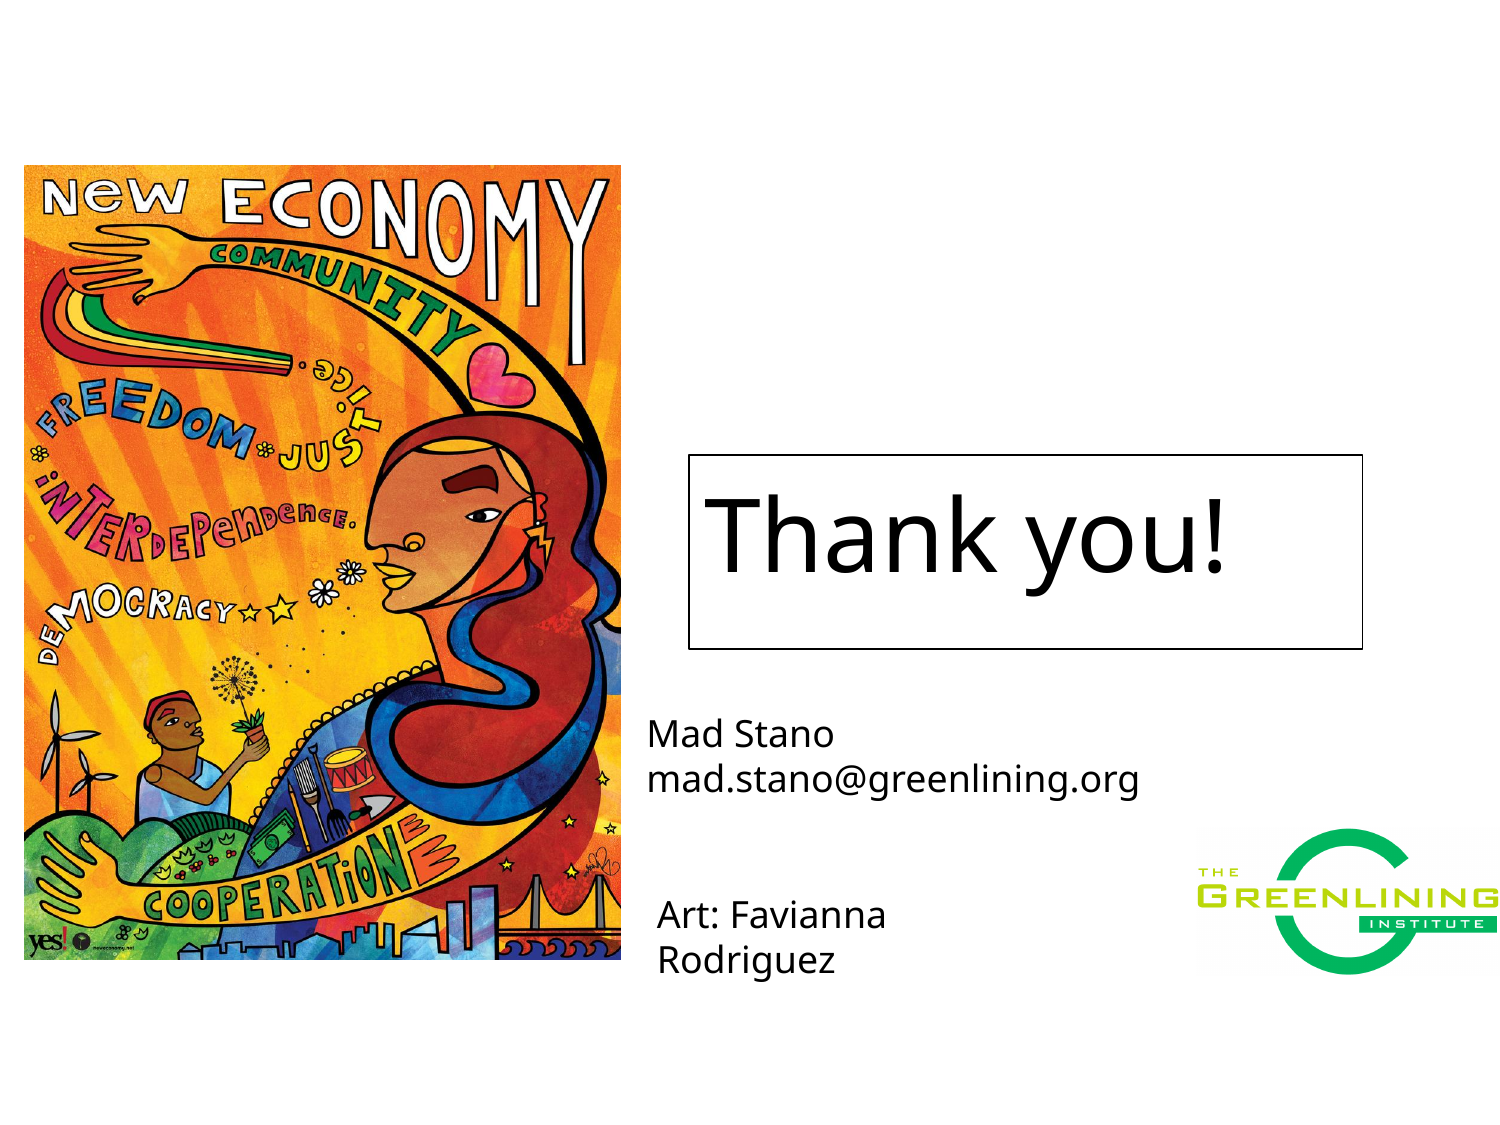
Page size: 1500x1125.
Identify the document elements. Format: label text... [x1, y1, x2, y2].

text_box Mad Stano mad.stano@greenlining.org [631, 695, 1294, 855]
picture [1196, 827, 1500, 976]
text_box Thank you! [689, 455, 1363, 649]
picture [24, 165, 621, 960]
text_box Art: Favianna Rodriguez [641, 875, 1085, 956]
